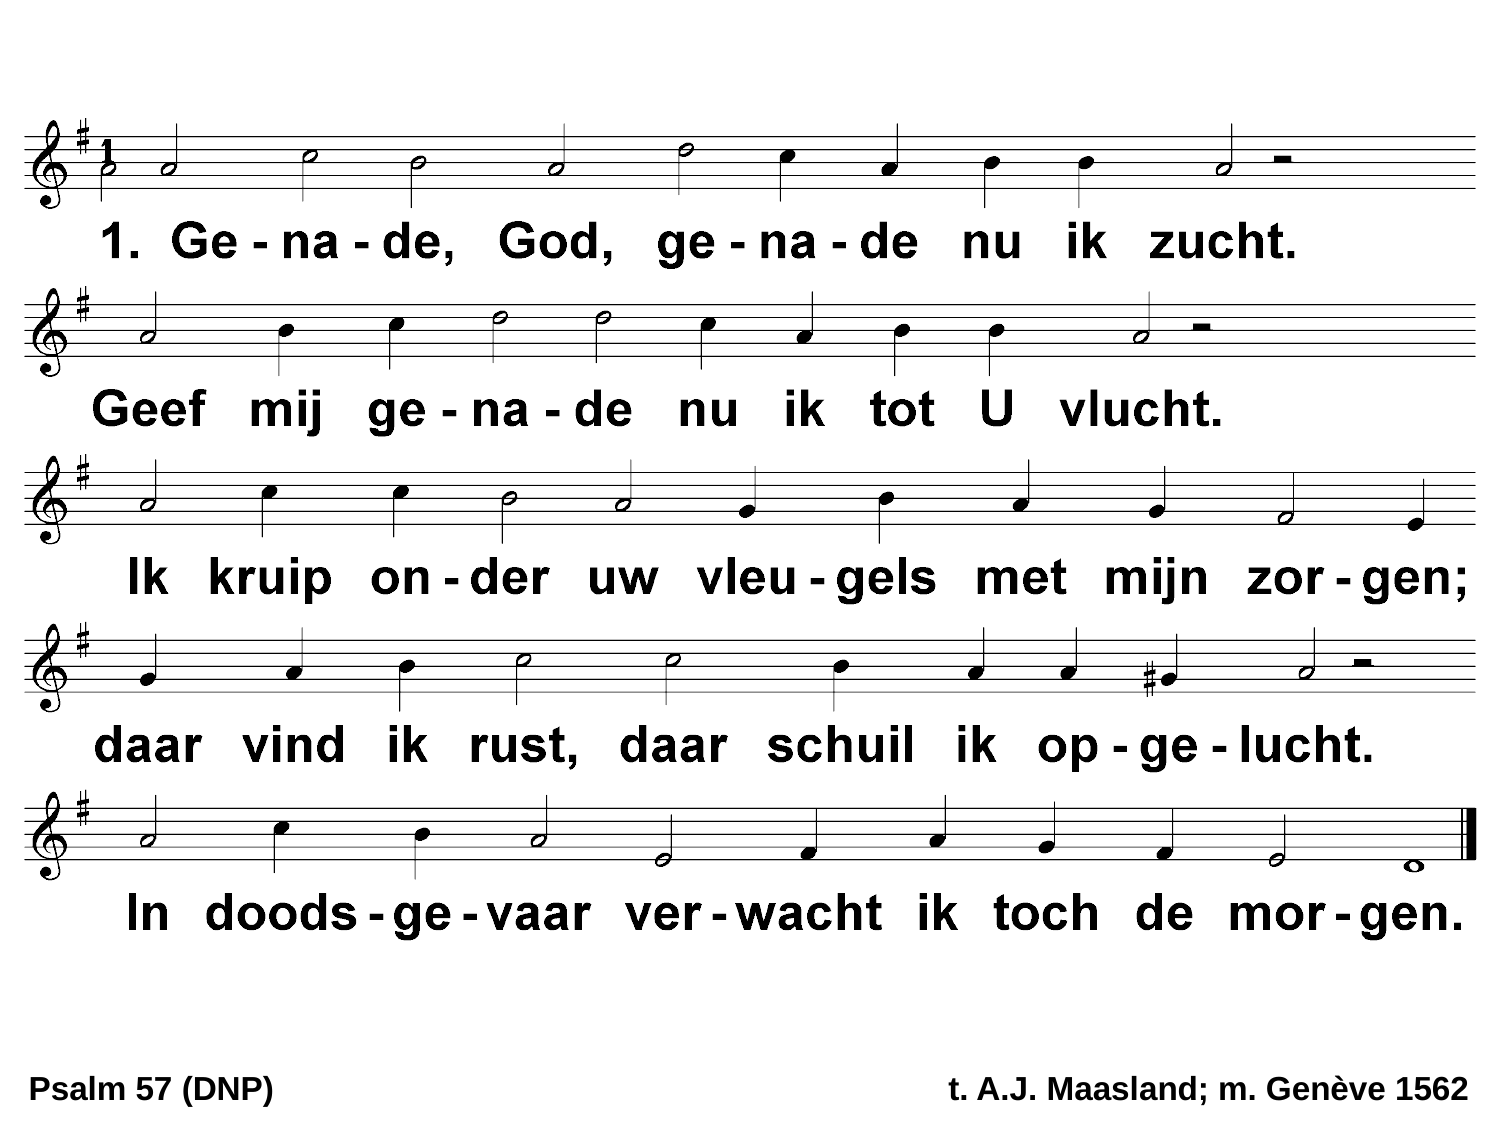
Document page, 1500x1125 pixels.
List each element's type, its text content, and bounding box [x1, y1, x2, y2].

picture [10, 103, 1490, 955]
text_box Psalm 57 (DNP) t. A.J. Maasland; m. Genève 1562 [13, 1059, 1495, 1115]
